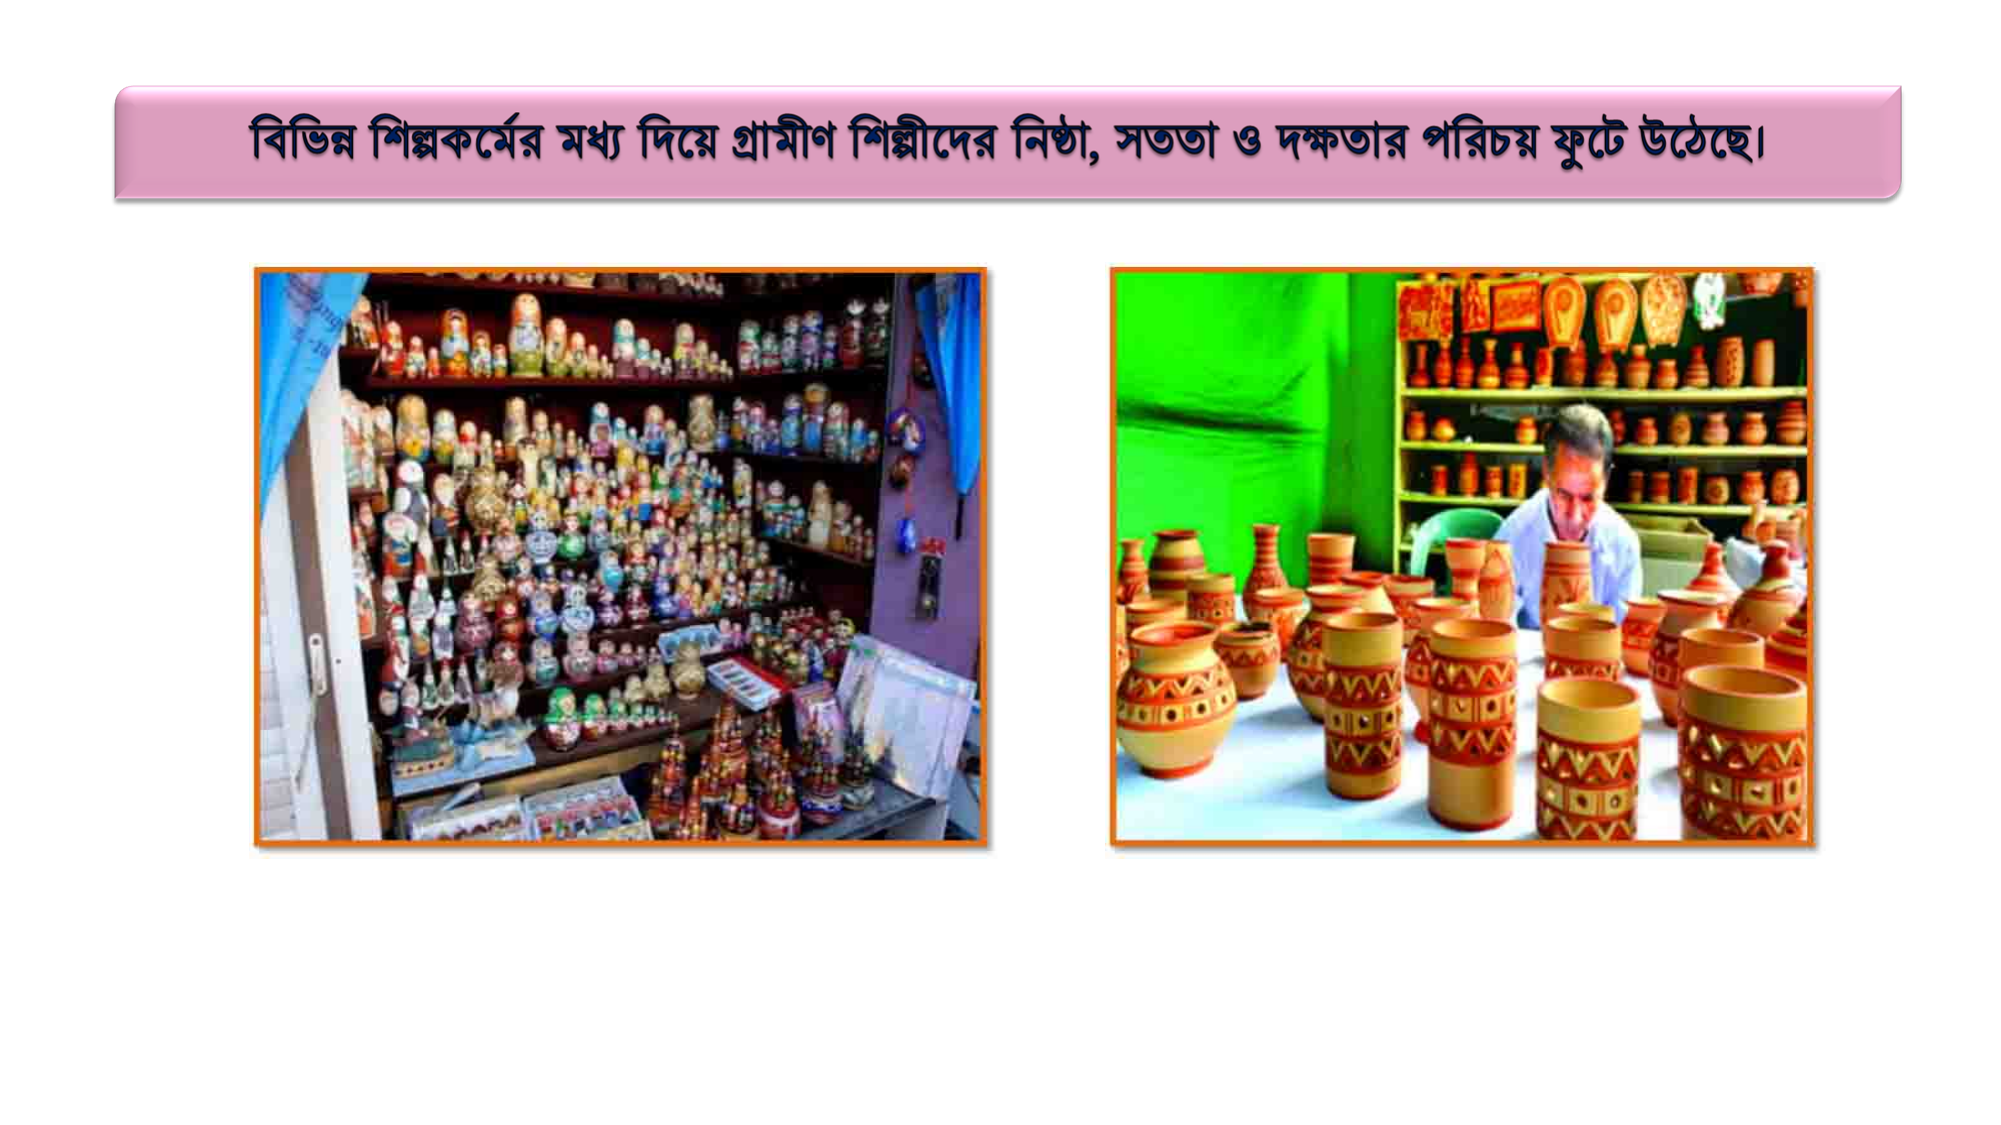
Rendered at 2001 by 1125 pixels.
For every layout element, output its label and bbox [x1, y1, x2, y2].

picture [249, 262, 1000, 859]
picture [107, 83, 1909, 211]
picture [1105, 262, 1827, 859]
